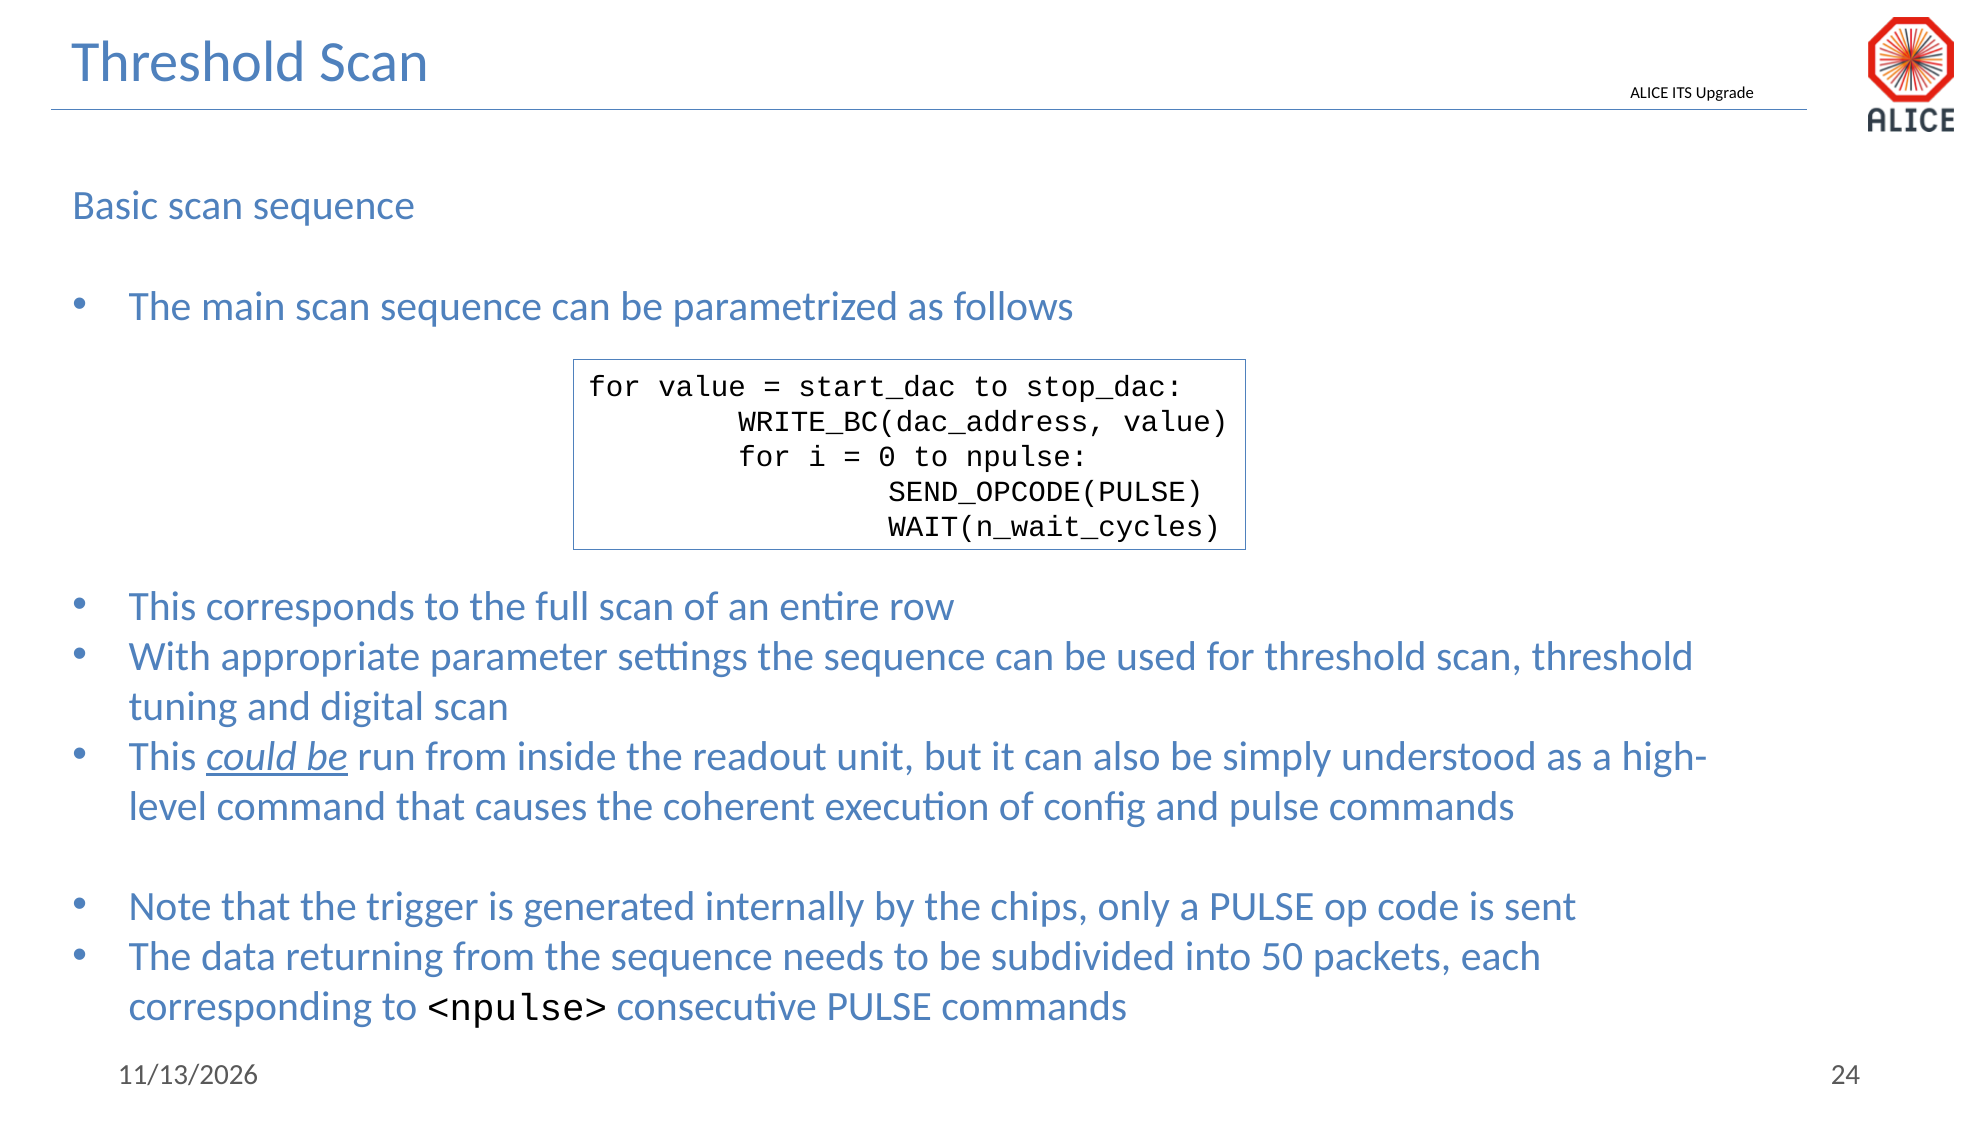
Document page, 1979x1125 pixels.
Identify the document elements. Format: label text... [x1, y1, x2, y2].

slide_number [98, 1042, 561, 1103]
slide_number 24 [1417, 1042, 1880, 1103]
text_box Basic scan sequence The main scan sequence can be parametrized as follows This corresponds to the full scan of an entire row With appropriate parameter settings the sequence can be used for threshold scan, threshold tuning and digital scan This could be run from inside the readout unit, but it can also be simply understood as a high-level command that causes the coherent execution of config and pulse commands Note that the trigger is generated internally by the chips, only a PULSE op code is sent The data returning from the sequence needs to be subdivided into 50 packets, each corresponding to <npulse> consecutive PULSE commands [57, 171, 1800, 1037]
text_box for value = start_dac to stop_dac: WRITE_BC(dac_address, value) for i = 0 to npulse: SEND_OPCODE(PULSE) WAIT(n_wait_cycles) [573, 359, 1246, 550]
text_box Threshold Scan [56, 15, 445, 101]
picture [1868, 17, 1954, 132]
